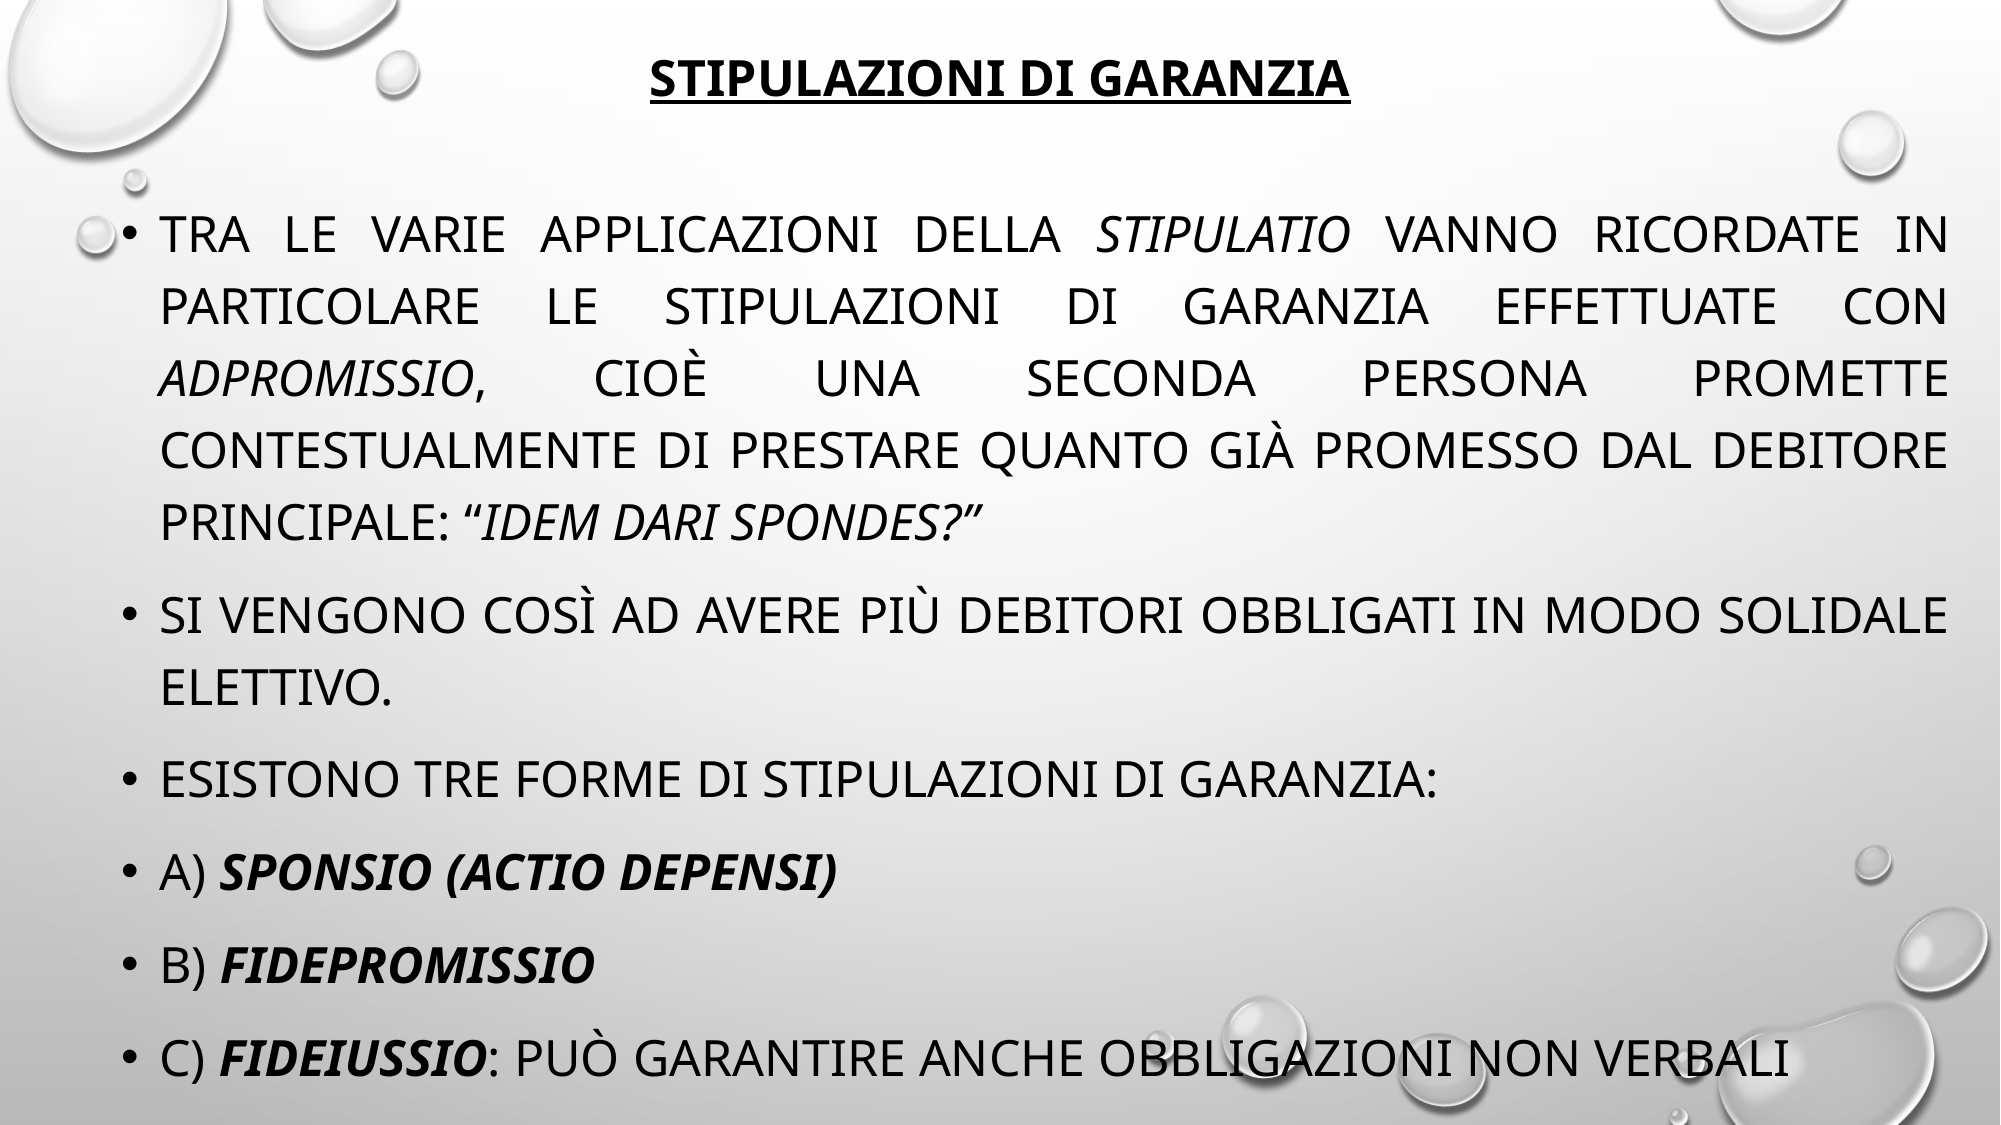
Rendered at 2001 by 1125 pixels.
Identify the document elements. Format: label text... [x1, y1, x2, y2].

list Tra le varie applicazioni della stipulatio vanno ricordate in particolare le STIPULAZIONI DI GARANZIA effettuate con adpromissio, cioè una seconda persona promette contestualmente di prestare quanto già promesso dal debitore principale: “Idem dari spondes?” Si vengono così ad avere più debitori obbligati in modo solidale elettivo. Esistono tre forme di stipulazioni di garanzia: a) SPONSIO (actio depensi) b) FIDEPROMISSIO c) FIDEIUSSIO: può garantire anche obbligazioni non verbali [106, 182, 1966, 1026]
picture [0, 0, 2000, 1125]
title STIPULAZIONI DI GARANZIA [149, 0, 1851, 161]
